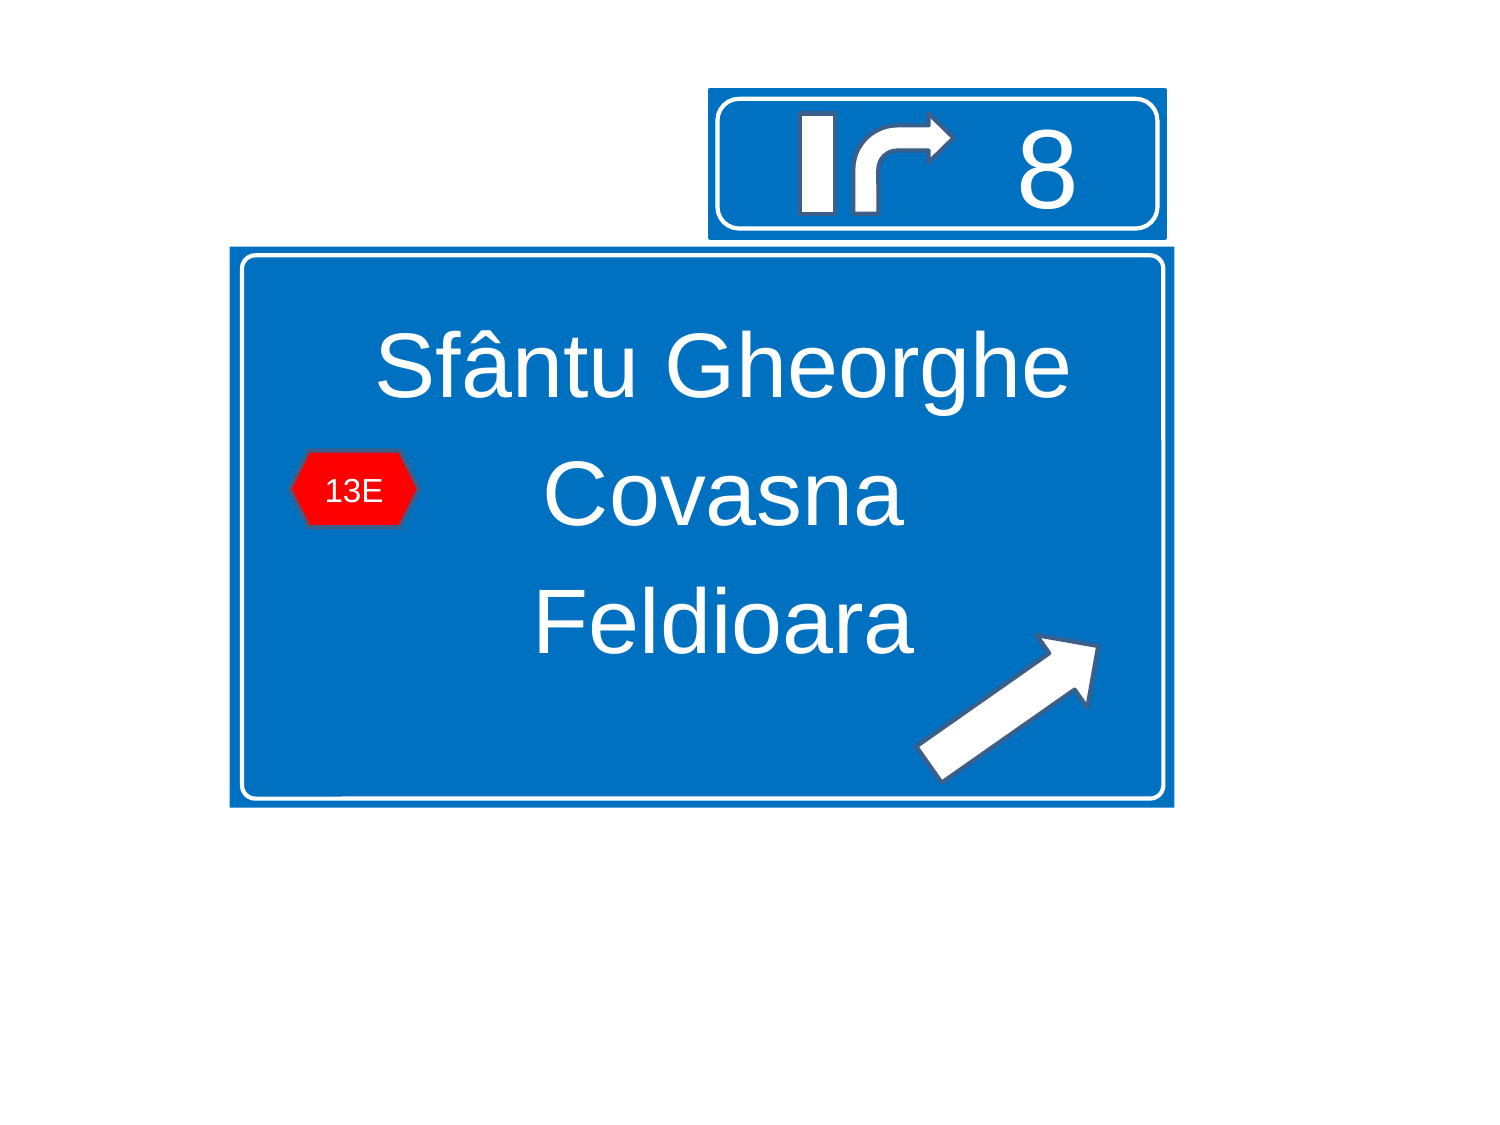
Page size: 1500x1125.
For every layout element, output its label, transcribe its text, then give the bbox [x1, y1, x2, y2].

text_box [239, 64, 1166, 222]
text_box [715, 96, 1160, 231]
text_box [239, 253, 1166, 801]
subtitle Sfântu Gheorghe Covasna Feldioara [229, 246, 1175, 808]
text_box 8 [708, 88, 1167, 240]
